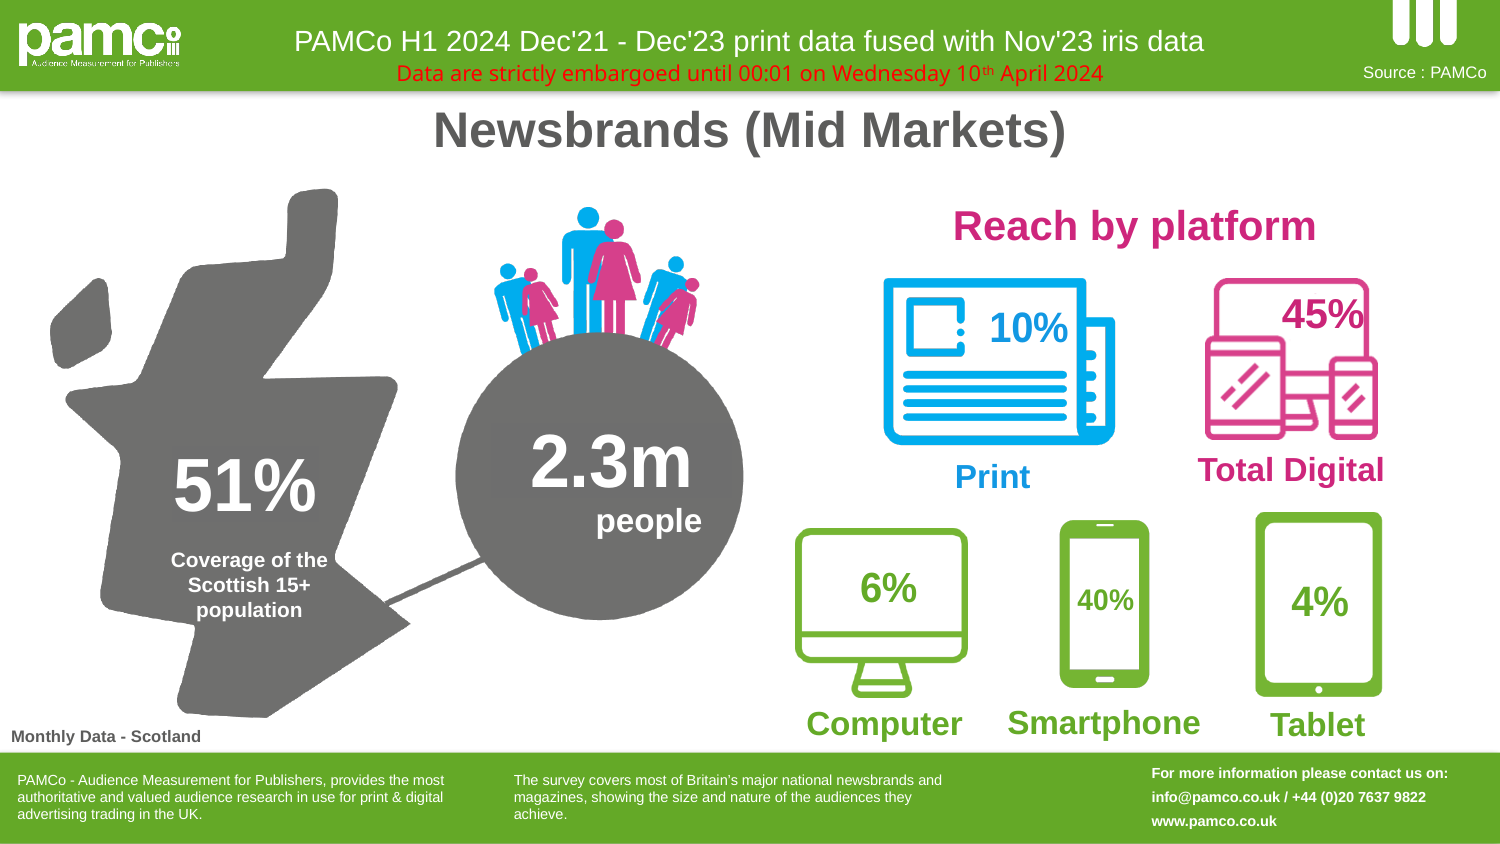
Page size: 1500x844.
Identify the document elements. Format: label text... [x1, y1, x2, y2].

picture [1038, 483, 1174, 708]
picture [795, 528, 968, 698]
picture [17, 20, 182, 68]
picture [1387, 0, 1458, 81]
picture [1240, 491, 1397, 713]
picture [1205, 278, 1378, 440]
picture [961, 469, 970, 476]
picture [857, 244, 1141, 477]
picture [29, 185, 758, 737]
text_box Newsbrands (Mid Markets) [0, 91, 1500, 163]
